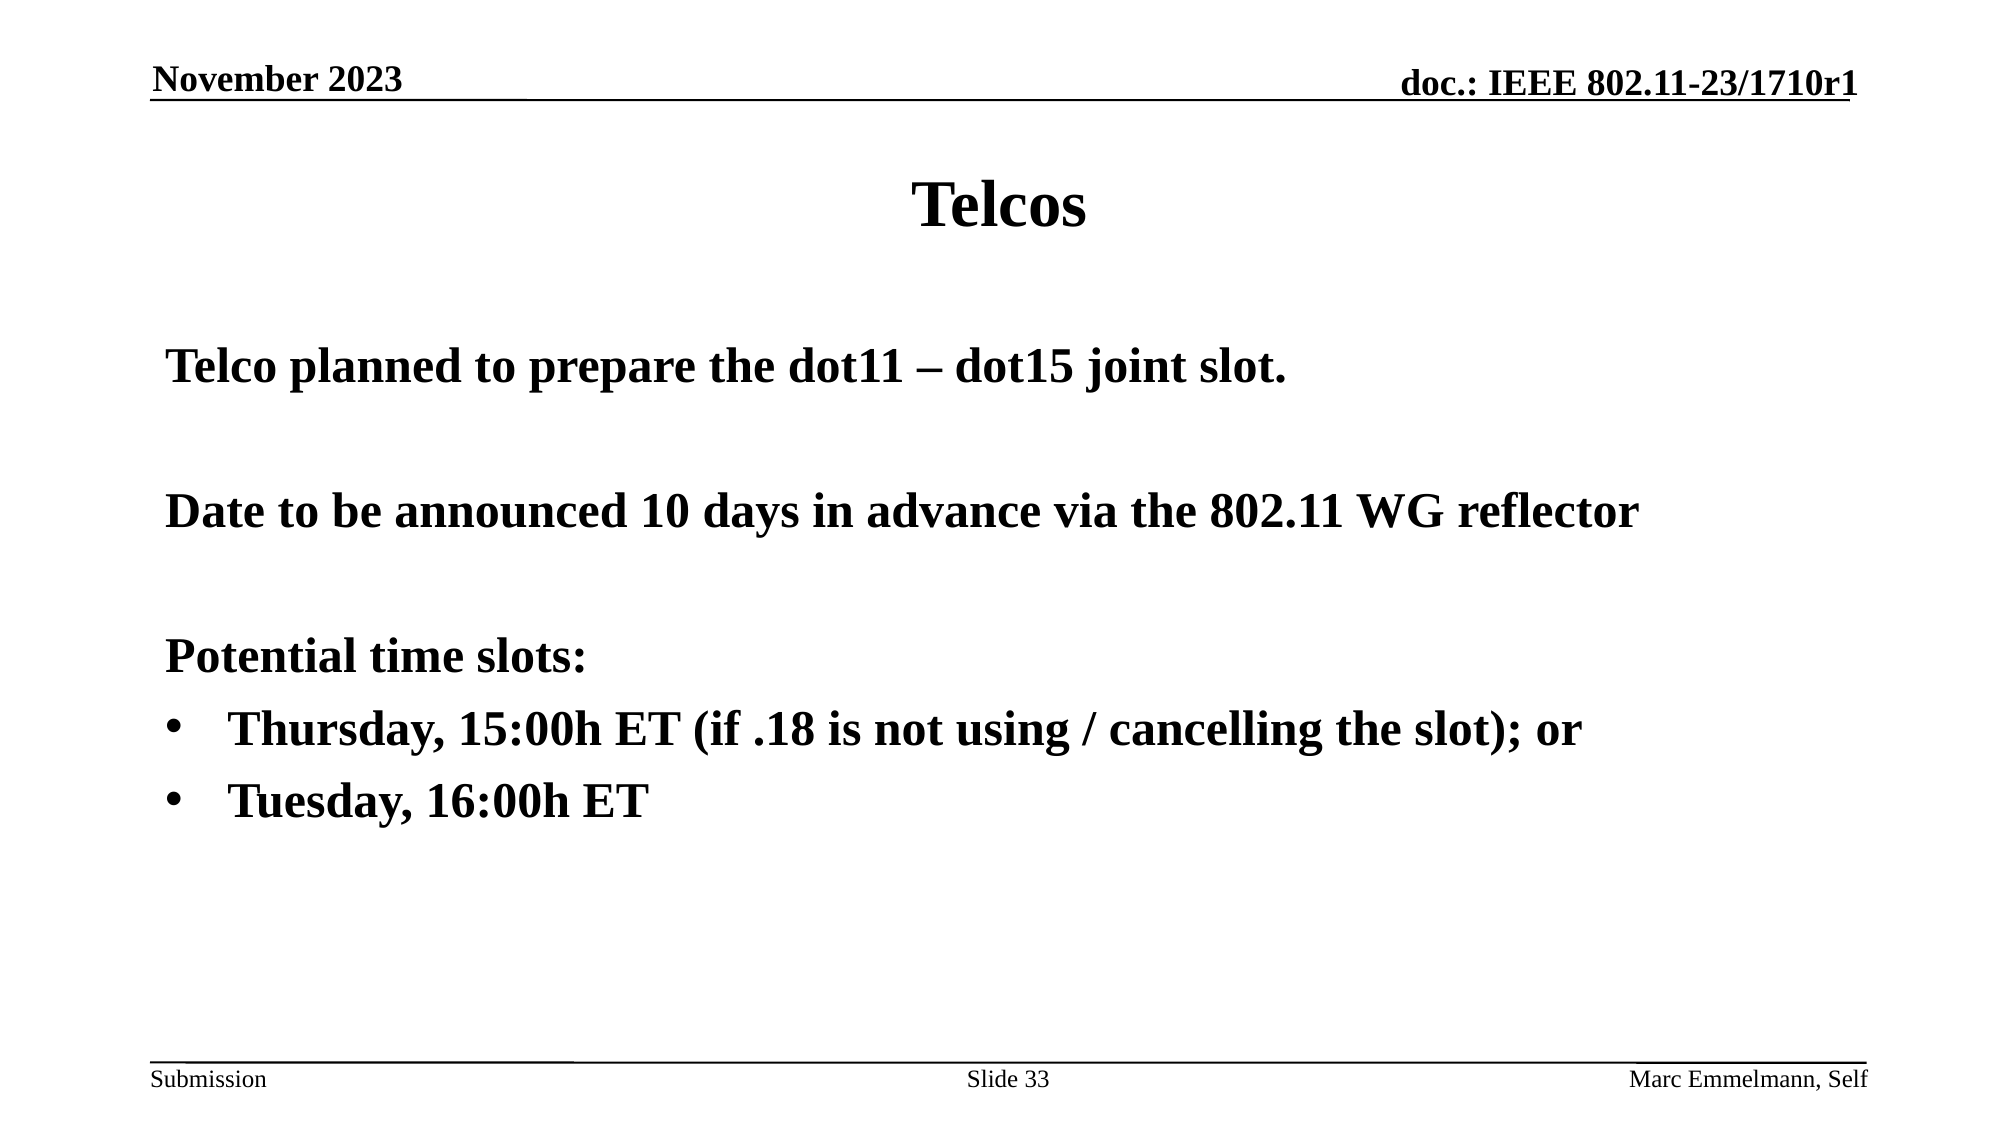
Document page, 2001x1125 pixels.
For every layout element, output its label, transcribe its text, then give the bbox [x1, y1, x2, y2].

title Telcos [149, 112, 1850, 288]
slide_number Slide 33 [950, 1061, 1067, 1123]
footer Marc Emmelmann, Self [1171, 1061, 1869, 1093]
list Telco planned to prepare the dot11 – dot15 joint slot. Date to be announced 10 days in advance via the 802.11 WG reflector Potential time slots: Thursday, 15:00h ET (if .18 is not using / cancelling the slot); or Tuesday, 16:00h ET [149, 324, 1850, 1000]
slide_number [152, 54, 563, 100]
